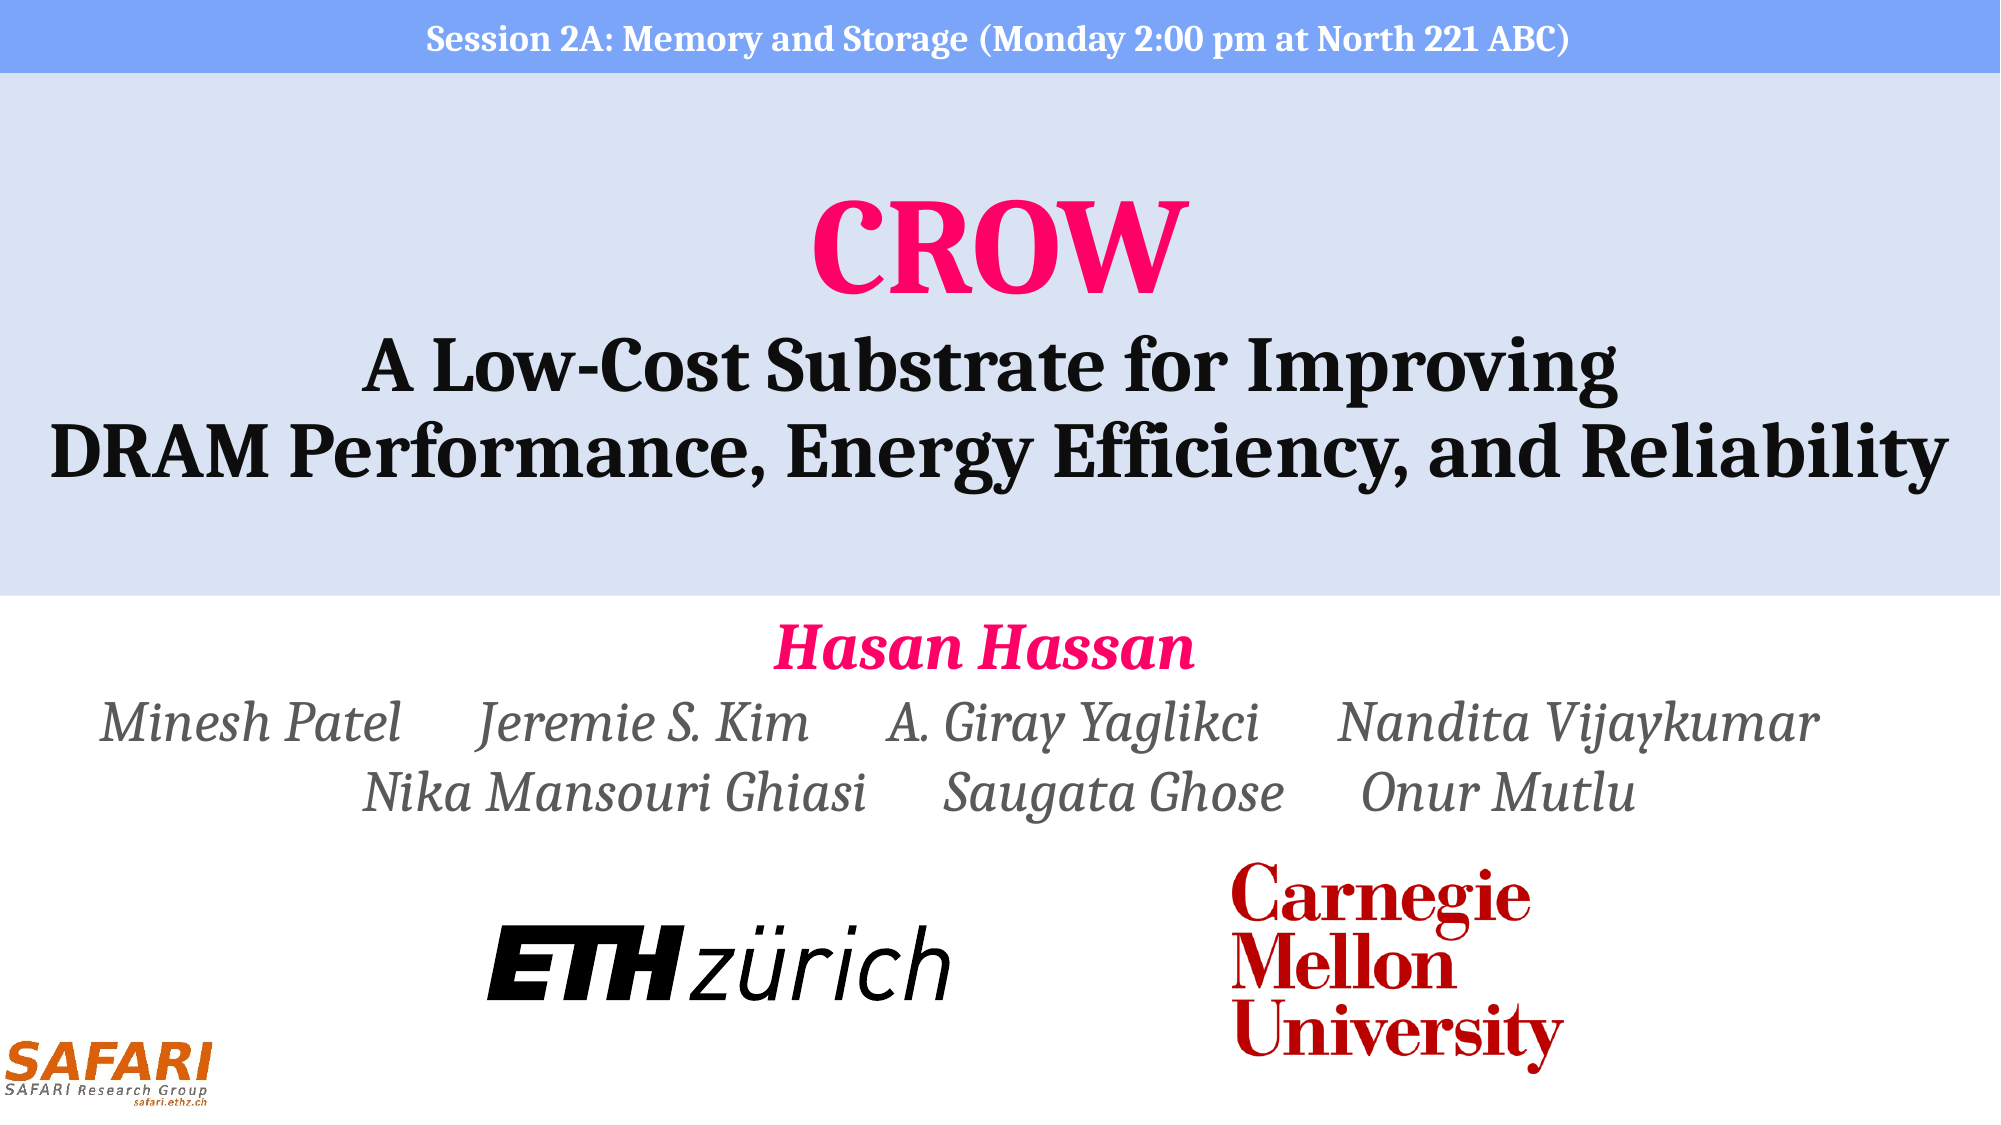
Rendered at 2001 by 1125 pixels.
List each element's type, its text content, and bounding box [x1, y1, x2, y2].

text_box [412, 847, 1028, 1075]
text_box Session 2A: Memory and Storage (Monday 2:00 pm at North 221 ABC) [0, 0, 2000, 74]
picture [0, 1040, 213, 1125]
title CROW A Low-Cost Substrate for Improving DRAM Performance, Energy Efficiency, and Reliability [0, 74, 2000, 596]
text_box Hasan Hassan Minesh Patel Jeremie S. Kim A. Giray Yaglikci Nandita Vijaykumar Nika Mansouri Ghiasi Saugata Ghose Onur Mutlu [0, 596, 2000, 831]
picture [1231, 862, 1575, 1075]
